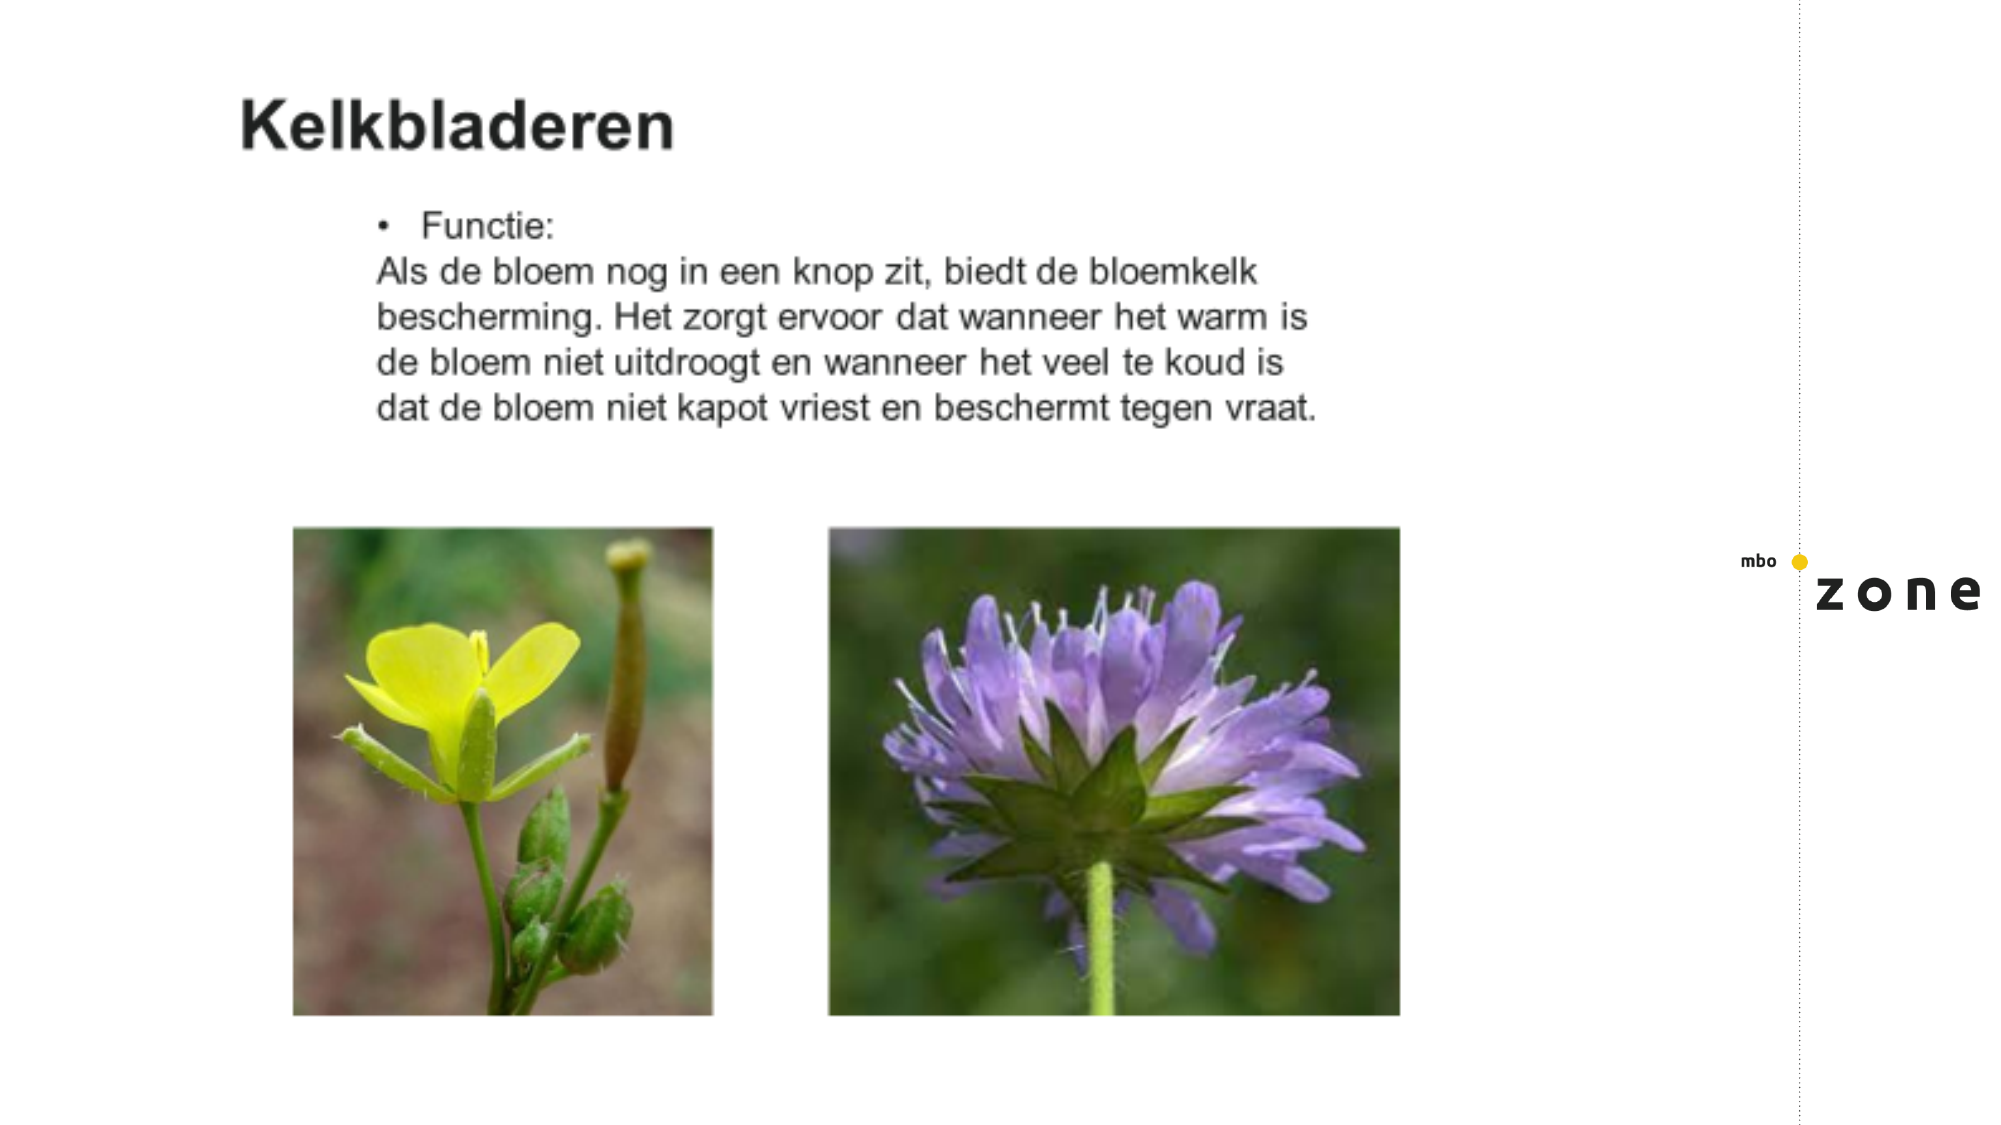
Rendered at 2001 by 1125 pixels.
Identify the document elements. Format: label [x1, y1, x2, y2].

picture [1596, 0, 2001, 1125]
picture [145, 0, 1446, 1125]
